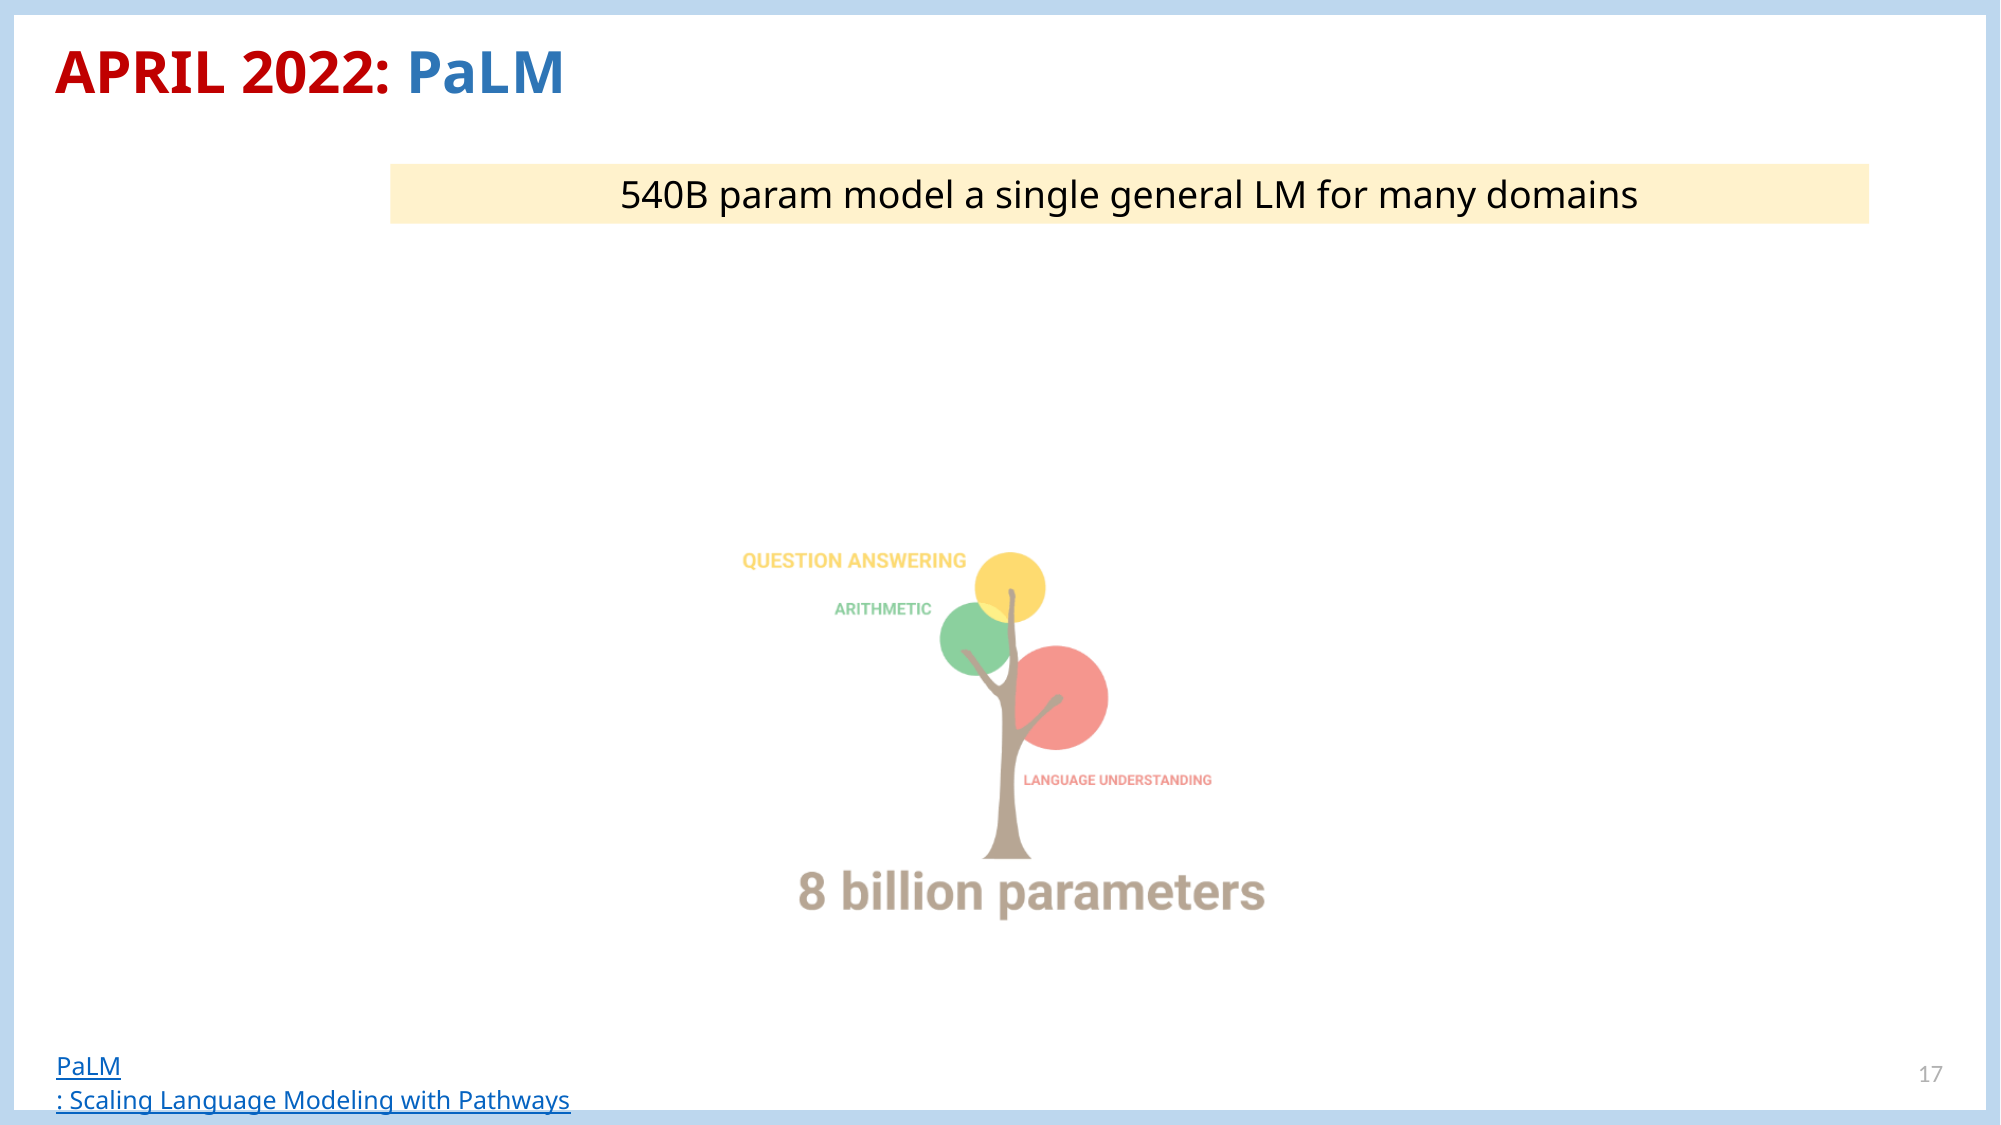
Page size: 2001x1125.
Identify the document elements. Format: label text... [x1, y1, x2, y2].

text_box 540B param model a single general LM for many domains [390, 163, 1870, 224]
title APRIL 2022: PaLM [40, 36, 1551, 127]
text_box PaLM: Scaling Language Modeling with Pathways [41, 1043, 633, 1125]
picture [176, 313, 1870, 930]
slide_number 17 [1508, 1042, 1959, 1103]
